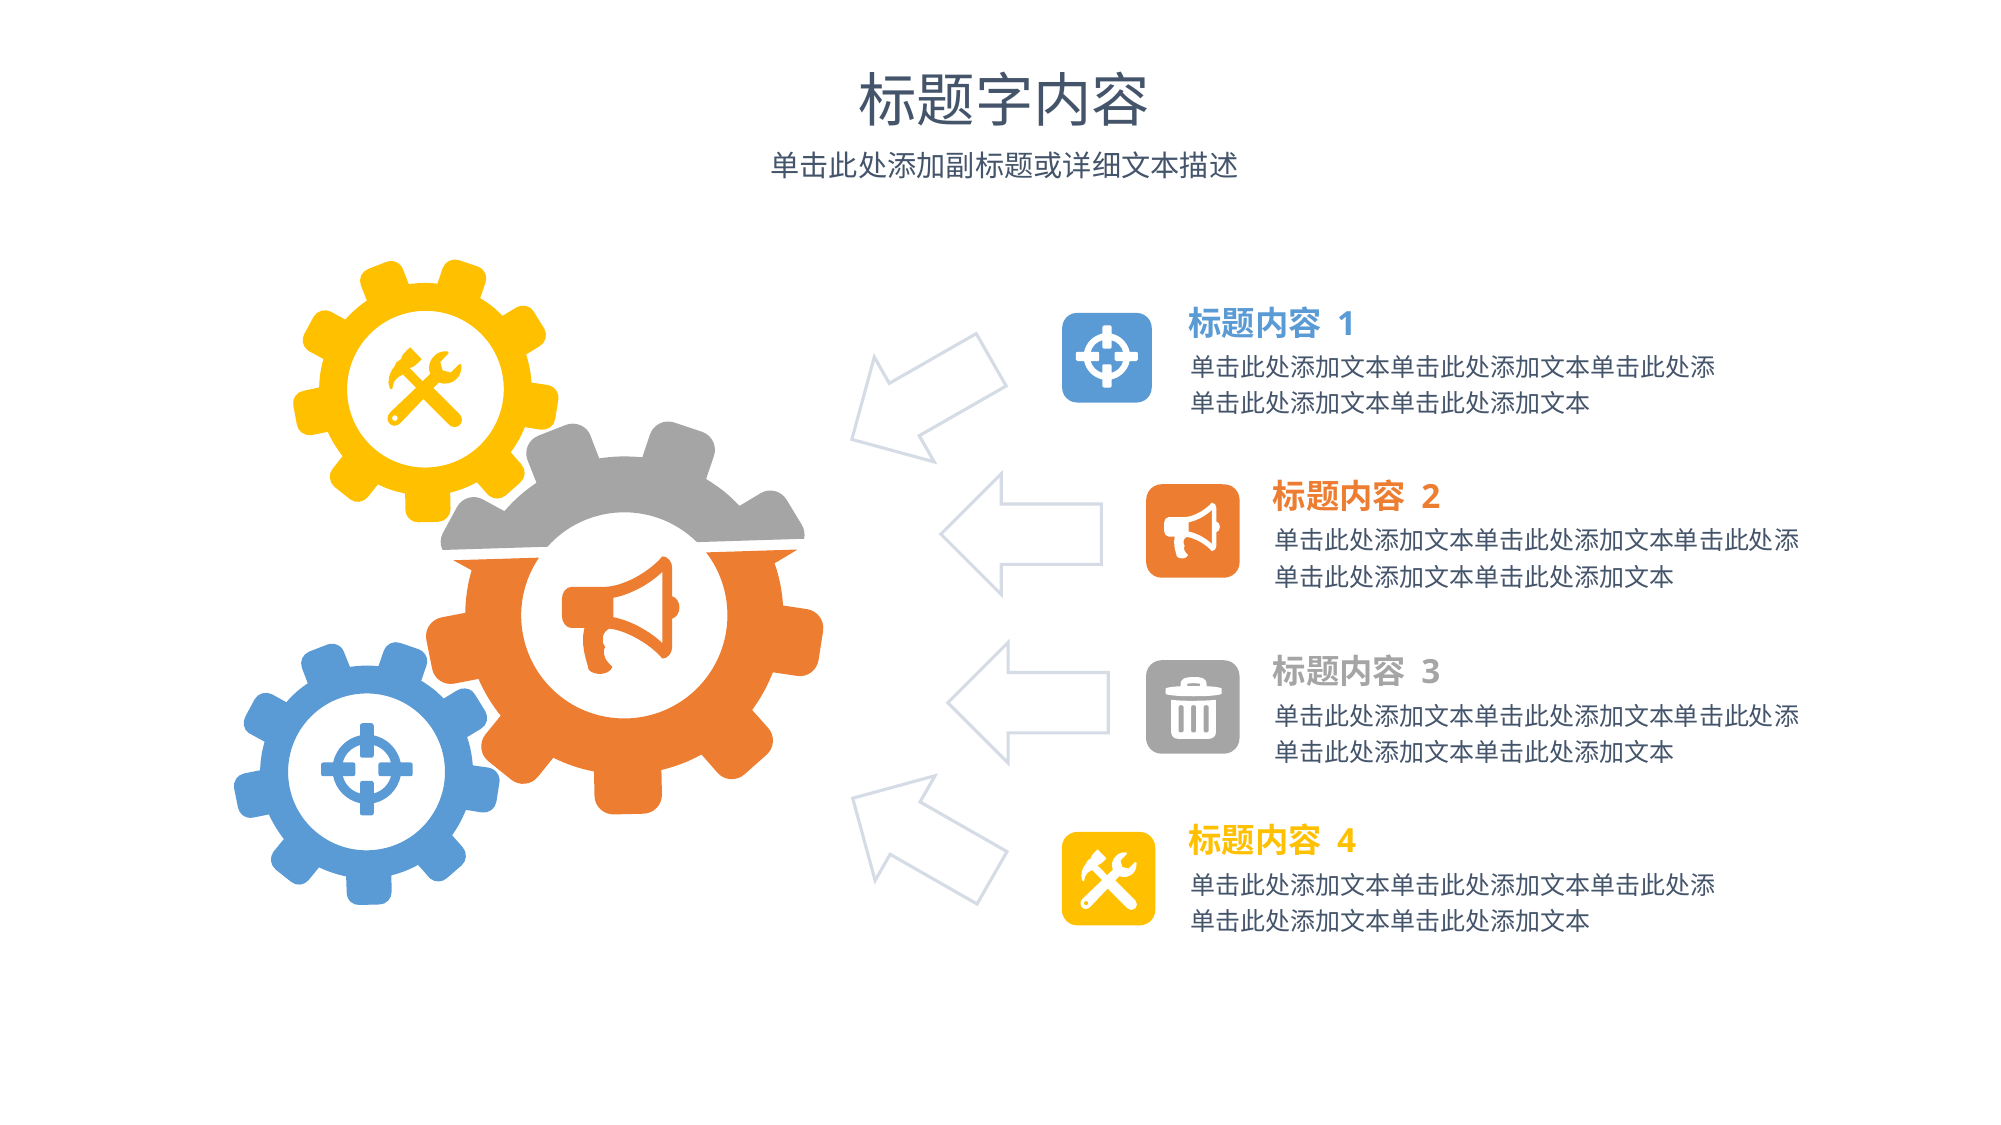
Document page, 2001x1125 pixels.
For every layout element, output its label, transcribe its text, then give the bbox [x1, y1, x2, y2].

text_box 单击此处添加文本单击此处添加文本单击此处添单击此处添加文本单击此处添加文本 [1254, 684, 1831, 776]
text_box [1145, 483, 1241, 579]
text_box 标题字内容 [843, 55, 1165, 140]
text_box [1060, 830, 1157, 927]
text_box [234, 642, 466, 905]
text_box [1080, 849, 1137, 910]
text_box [442, 399, 815, 819]
text_box 标题内容 2 [1252, 474, 1654, 515]
text_box 单击此处添加文本单击此处添加文本单击此处添单击此处添加文本单击此处添加文本 [1170, 853, 1747, 946]
text_box 单击此处添加副标题或详细文本描述 [755, 140, 1254, 191]
text_box [946, 639, 1110, 766]
text_box [939, 471, 1103, 597]
text_box [1164, 502, 1220, 559]
text_box [1144, 659, 1241, 755]
text_box 标题内容 1 [1168, 301, 1570, 342]
text_box 单击此处添加文本单击此处添加文本单击此处添单击此处添加文本单击此处添加文本 [1170, 336, 1747, 428]
text_box 单击此处添加文本单击此处添加文本单击此处添单击此处添加文本单击此处添加文本 [1254, 509, 1831, 601]
text_box [321, 723, 413, 816]
text_box [1075, 325, 1138, 388]
text_box [1171, 699, 1216, 739]
text_box 标题内容 3 [1252, 649, 1654, 690]
text_box [293, 259, 559, 523]
text_box [1061, 311, 1153, 404]
text_box [851, 774, 1009, 906]
text_box [850, 332, 1008, 464]
text_box [1165, 677, 1222, 697]
text_box 标题内容 4 [1168, 819, 1570, 860]
text_box [387, 347, 462, 426]
